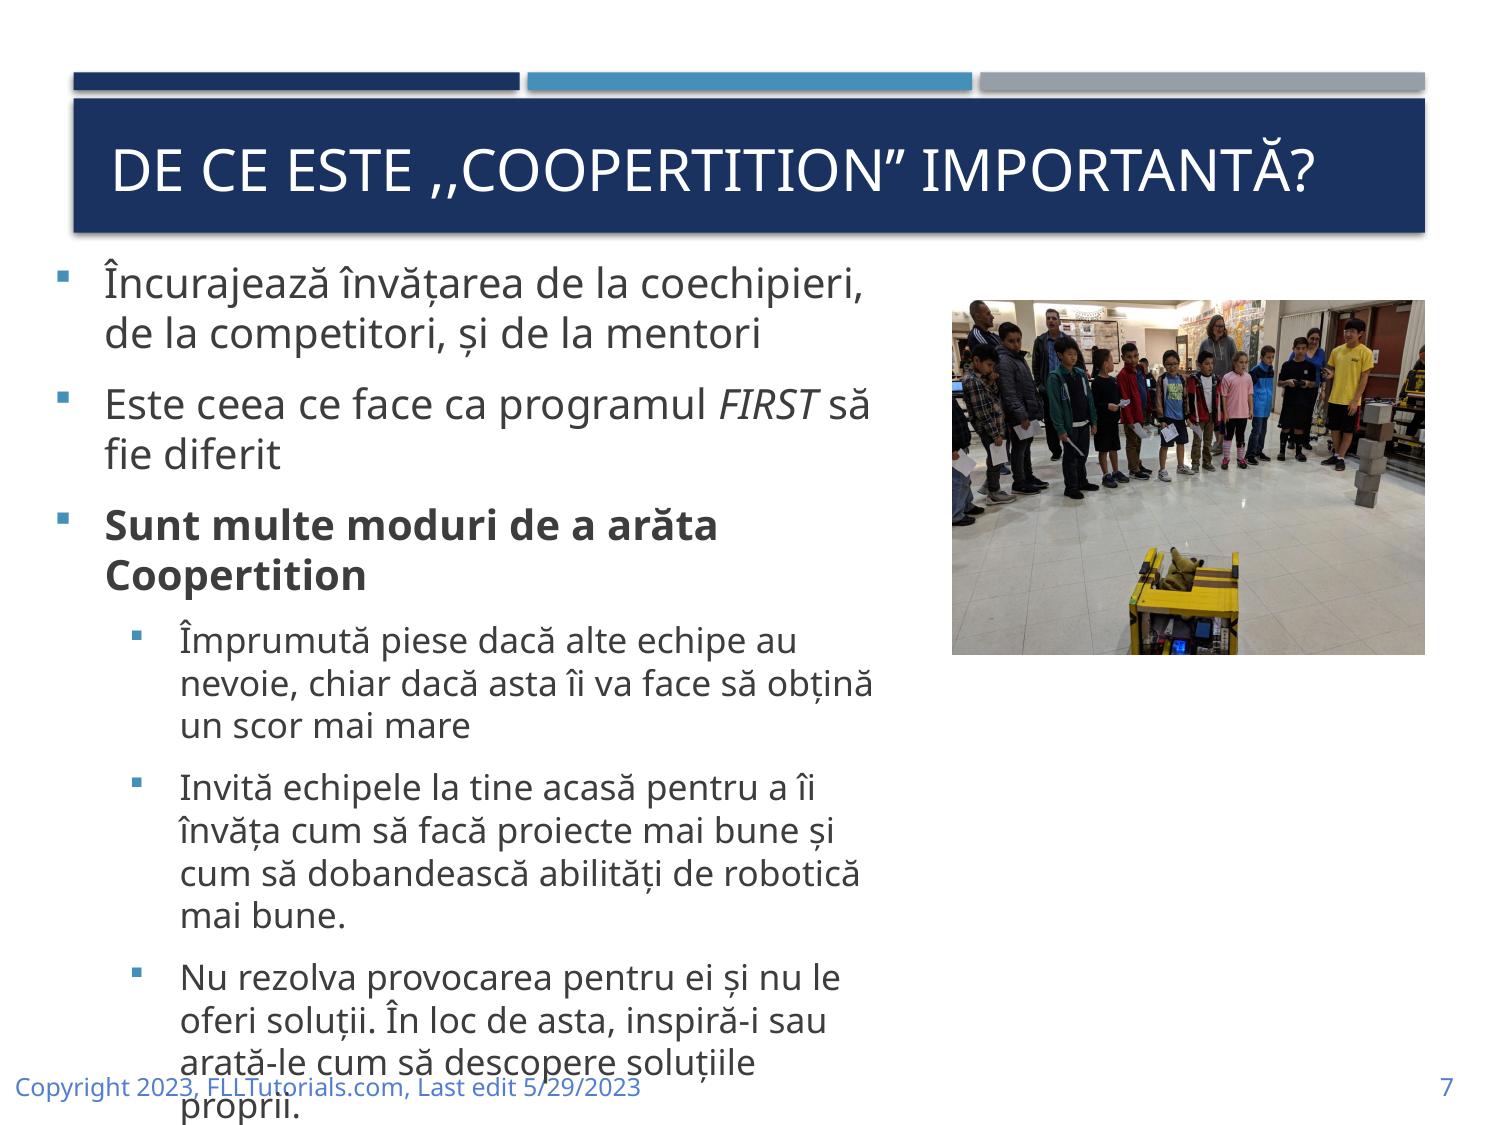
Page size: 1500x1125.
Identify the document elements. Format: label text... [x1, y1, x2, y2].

title De ce este ,,COOPERTITION’’ importantă? [95, 112, 1406, 211]
text_box Încurajează învățarea de la coechipieri, de la competitori, și de la mentori Este ceea ce face ca programul FIRST să fie diferit Sunt multe moduri de a arăta Coopertition Împrumută piese dacă alte echipe au nevoie, chiar dacă asta îi va face să obțină un scor mai mare Invită echipele la tine acasă pentru a îi învăța cum să facă proiecte mai bune și cum să dobandească abilități de robotică mai bune. Nu rezolva provocarea pentru ei și nu le oferi soluții. În loc de asta, inspiră-i sau arată-le cum să descopere soluțiile proprii. [39, 249, 896, 1125]
footer Copyright 2023, FLLTutorials.com, Last edit 5/29/2023 [0, 1063, 799, 1124]
picture [952, 300, 1426, 656]
slide_number 7 [1425, 1064, 1500, 1125]
